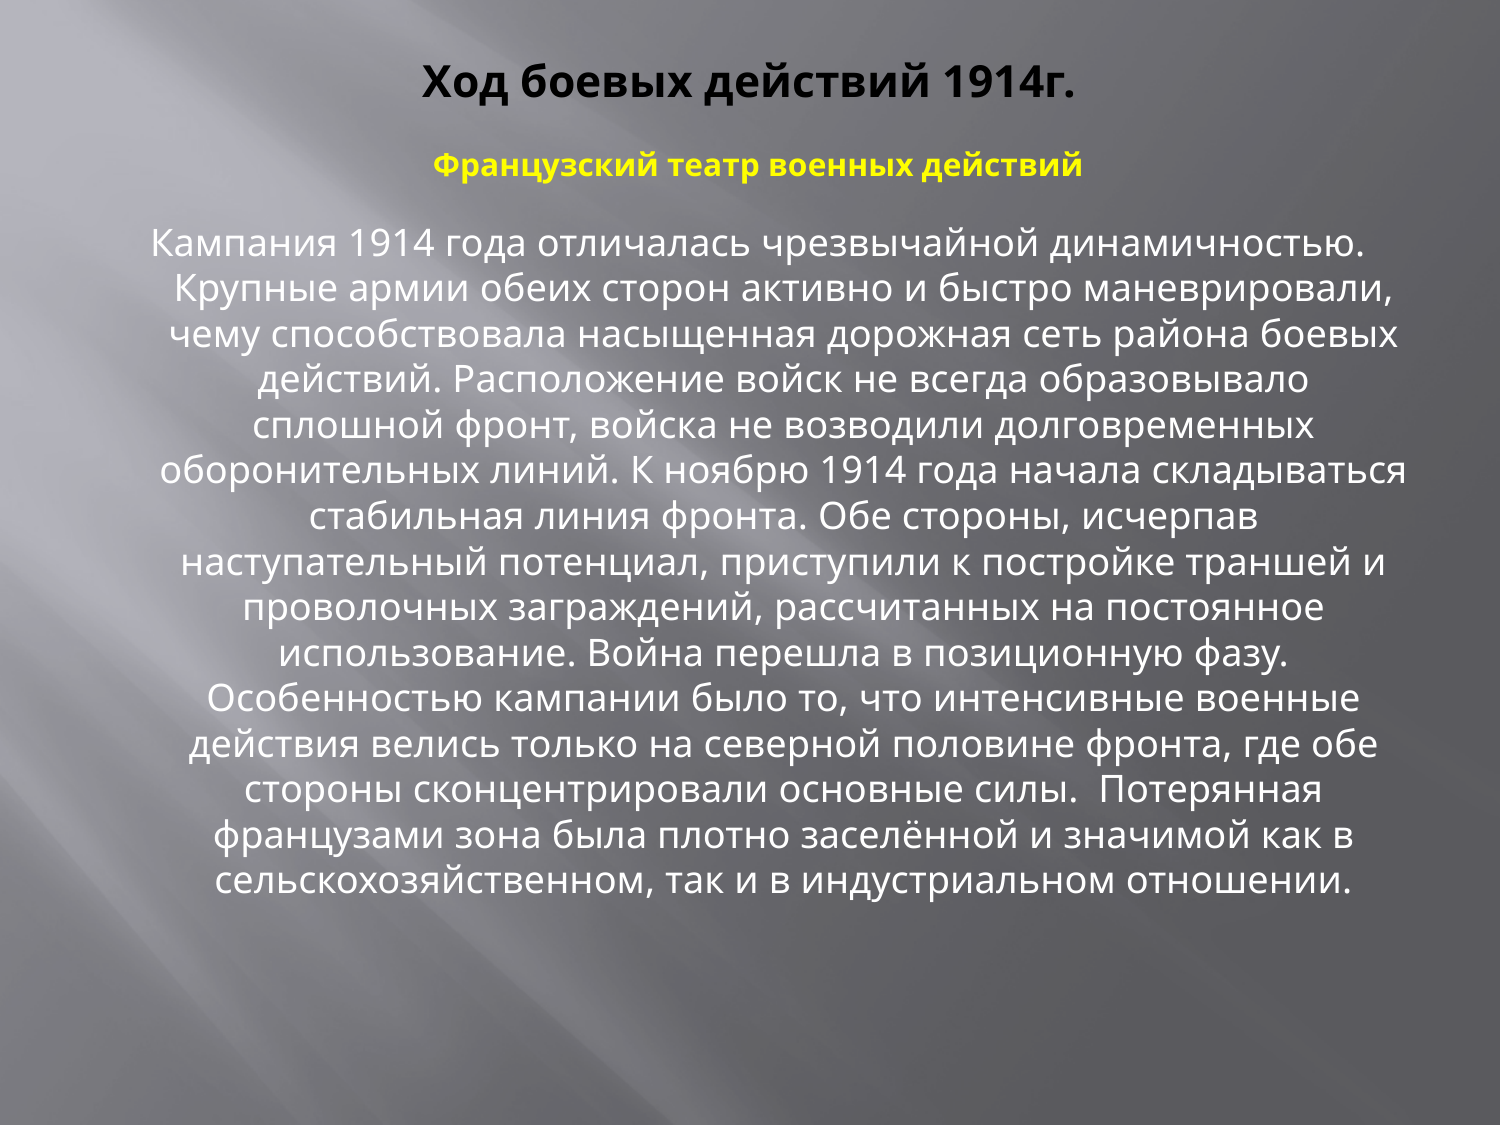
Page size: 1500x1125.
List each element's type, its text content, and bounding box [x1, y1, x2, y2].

title Ход боевых действий 1914г. [75, 45, 1425, 114]
list Французский театр военных действий Кампания 1914 года отличалась чрезвычайной динамичностью. Крупные армии обеих сторон активно и быстро маневрировали, чему способствовала насыщенная дорожная сеть района боевых действий. Расположение войск не всегда образовывало сплошной фронт, войска не возводили долговременных оборонительных линий. К ноябрю 1914 года начала складываться стабильная линия фронта. Обе стороны, исчерпав наступательный потенциал, приступили к постройке траншей и проволочных заграждений, рассчитанных на постоянное использование. Война перешла в позиционную фазу. Особенностью кампании было то, что интенсивные военные действия велись только на северной половине фронта, где обе стороны сконцентрировали основные силы. Потерянная французами зона была плотно заселённой и значимой как в сельскохозяйственном, так и в индустриальном отношении. [75, 137, 1425, 1059]
